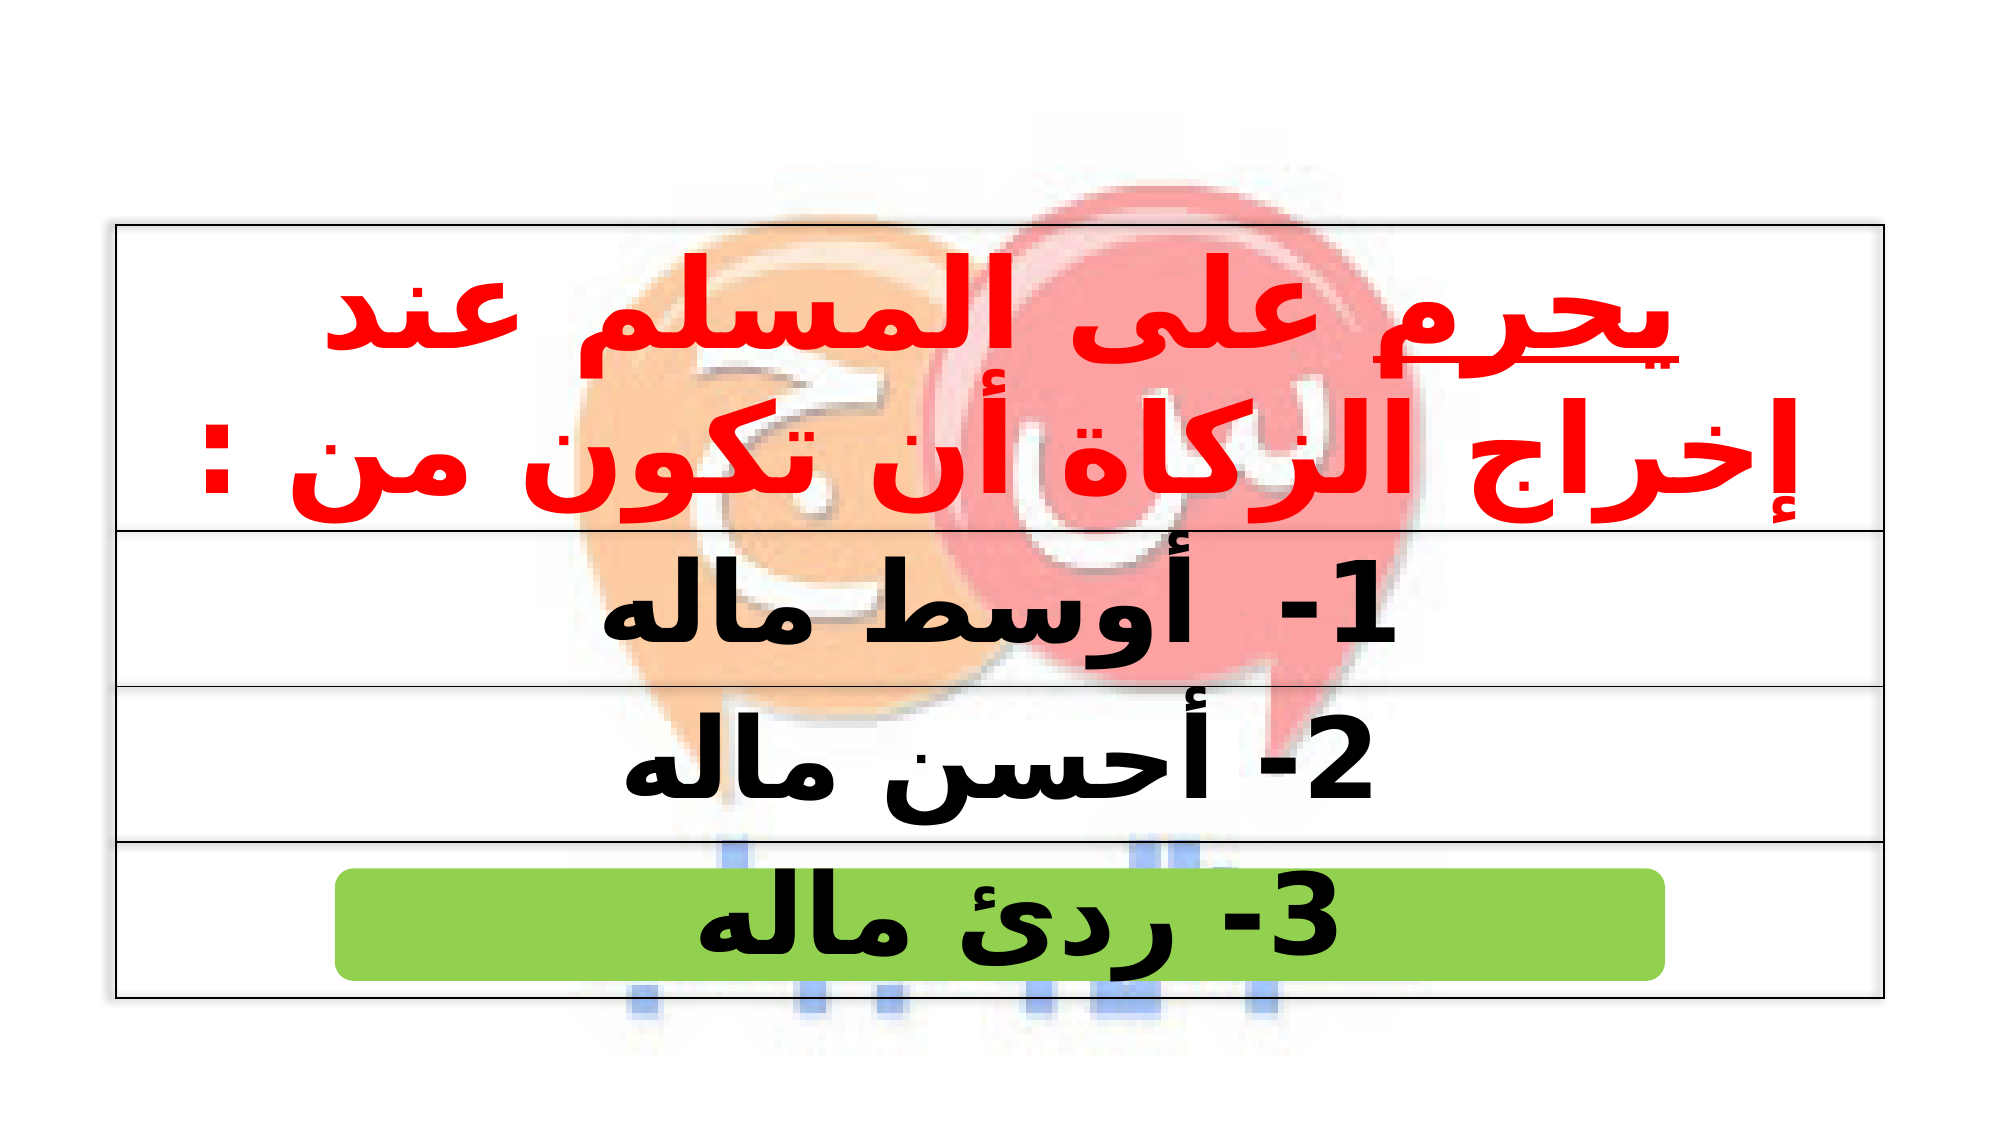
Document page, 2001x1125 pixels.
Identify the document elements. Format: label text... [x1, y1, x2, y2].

table_cell 3- ردئ ماله [117, 843, 1883, 997]
table_cell 1- أوسط ماله [117, 532, 1883, 686]
table_cell 2- أحسن ماله [117, 687, 1883, 841]
table_header يحرم على المسلم عند إخراج الزكاة أن تكون من : [117, 226, 1883, 530]
